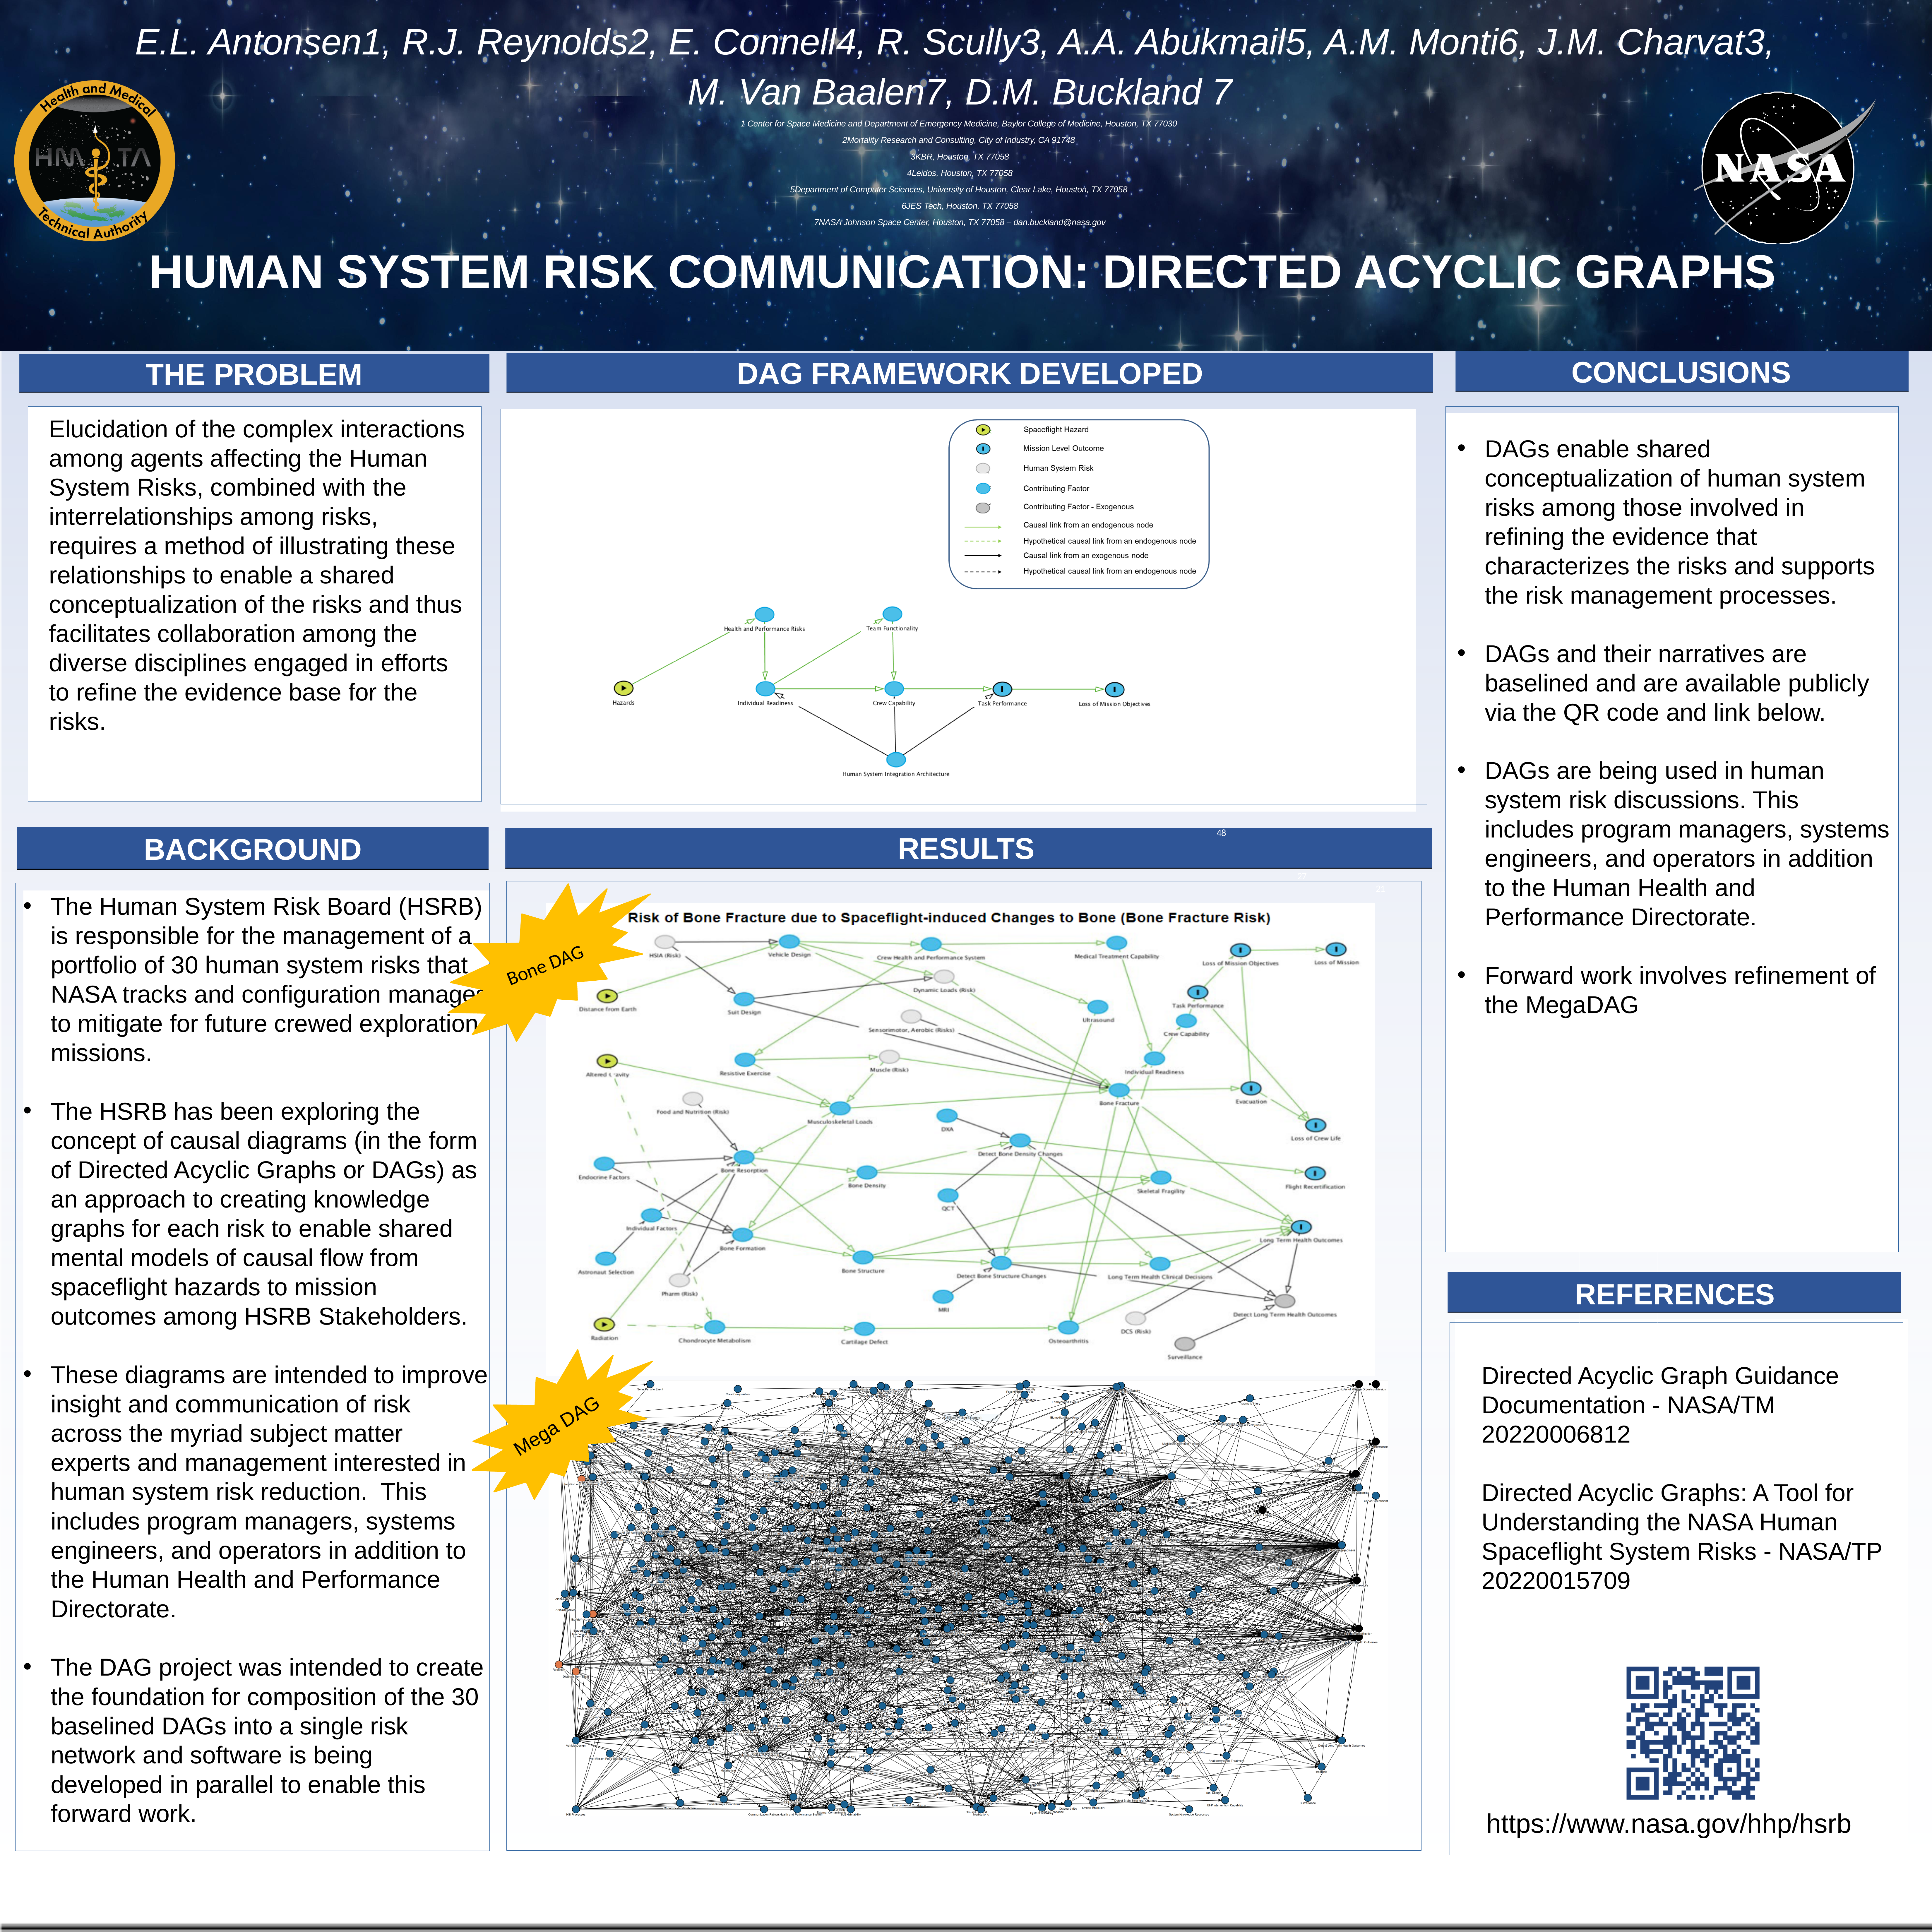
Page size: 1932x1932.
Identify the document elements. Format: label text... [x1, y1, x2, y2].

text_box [15, 883, 490, 1859]
text_box Elucidation of the complex interactions among agents affecting the Human System Risks, combined with the interrelationships among risks, requires a method of illustrating these relationships to enable a shared conceptualization of the risks and thus facilitates collaboration among the diverse disciplines engaged in efforts to refine the evidence base for the risks. [49, 413, 473, 792]
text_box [500, 409, 1427, 812]
text_box [492, 1377, 547, 1500]
text_box E.L. Antonsen1, R.J. Reynolds2, E. Connell4, R. Scully3, A.A. Abukmail5, A.M. Monti6, J.M. Charvat3, M. Van Baalen7, D.M. Buckland 7 1 Center for Space Medicine and Department of Emergency Medicine, Baylor College of Medicine, Houston, TX 77030 2Mortality Research and Consulting, City of Industry, CA 91748 3KBR, Houston, TX 77058 4Leidos, Houston, TX 77058 5Department of Computer Sciences, University of Houston, Clear Lake, Houston, TX 77058 6JES Tech, Houston, TX 77058 7NASA Johnson Space Center, Houston, TX 77058 – dan.buckland@nasa.gov [11, 11, 1917, 227]
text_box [1693, 91, 1876, 244]
text_box Bone DAG [627, 893, 651, 902]
title HUMAN SYSTEM RISK COMMUNICATION: DIRECTED ACYCLIC GRAPHS [14, 239, 1912, 564]
text_box Bone DAG [556, 883, 575, 902]
text_box Mega DAG [504, 1414, 547, 1464]
text_box Bone DAG [592, 888, 608, 902]
text_box [506, 881, 1421, 1851]
text_box 48 [1215, 825, 1228, 827]
text_box RESULTS [736, 826, 1196, 827]
text_box 27 [1296, 872, 1308, 881]
text_box [28, 406, 482, 802]
picture [0, 0, 1932, 1932]
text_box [1445, 406, 1899, 1253]
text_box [1450, 1319, 1909, 1856]
text_box Bone DAG [492, 913, 544, 1042]
